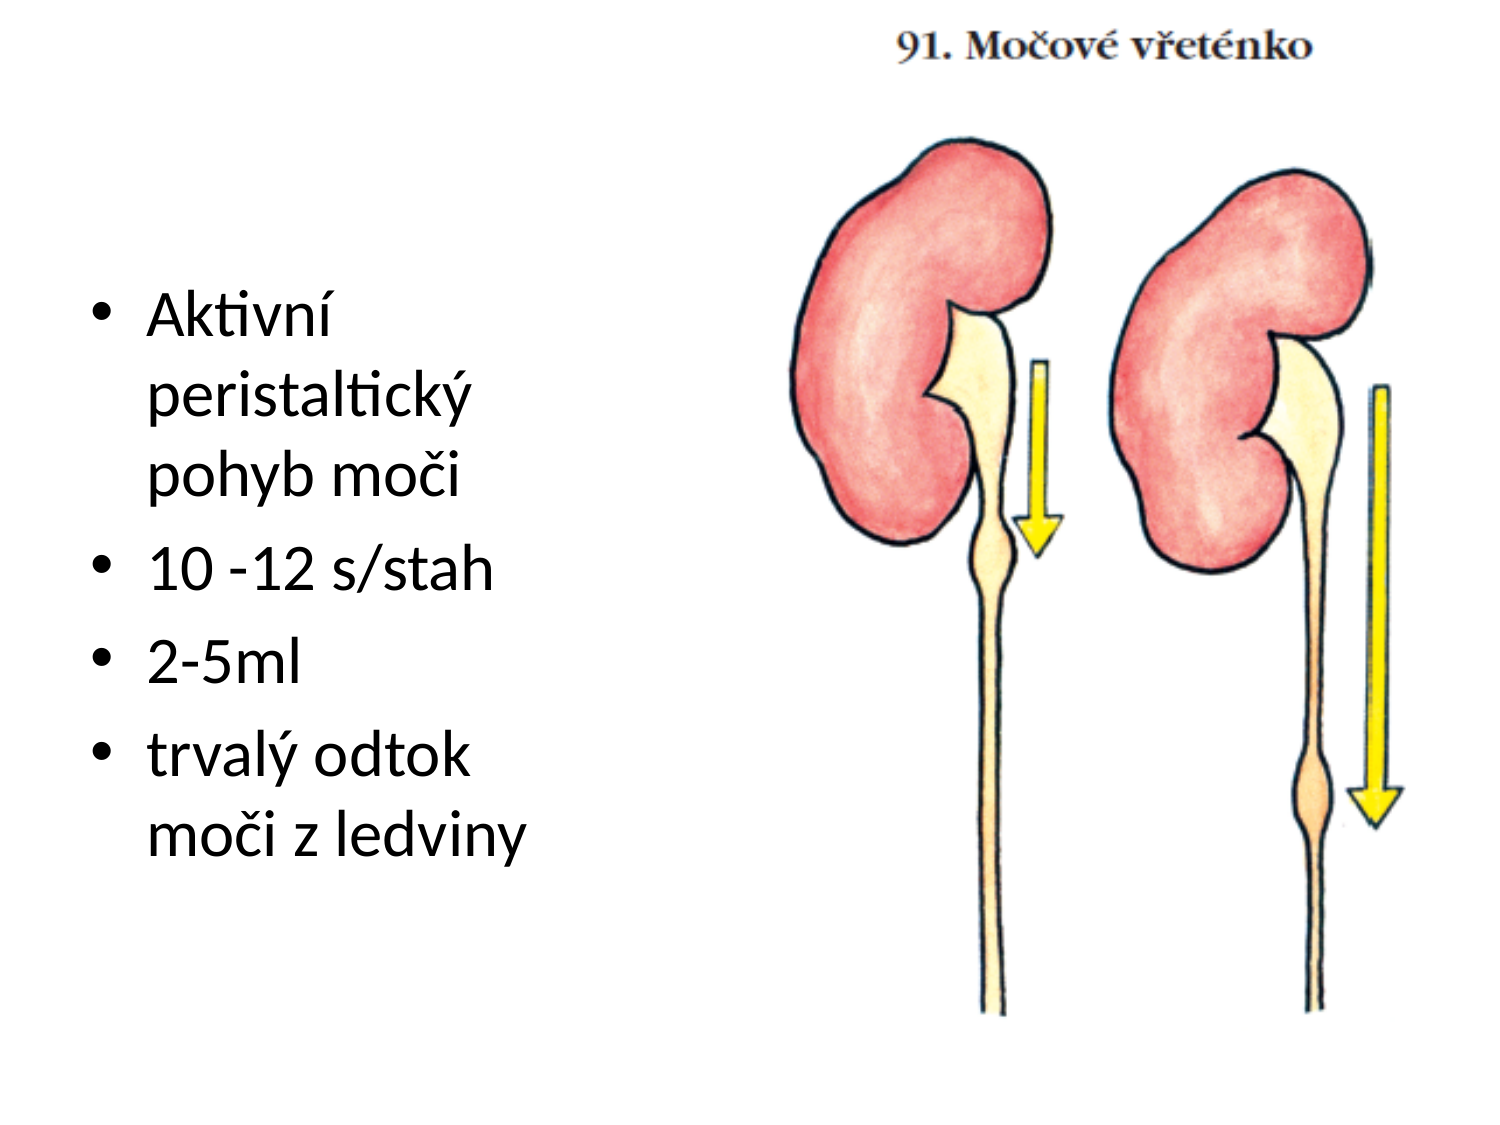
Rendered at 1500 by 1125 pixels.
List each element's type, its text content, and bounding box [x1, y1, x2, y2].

picture [640, 5, 1500, 1100]
list Aktivní peristaltický pohyb moči 10 -12 s/stah 2-5ml trvalý odtok moči z ledviny [75, 262, 621, 1005]
